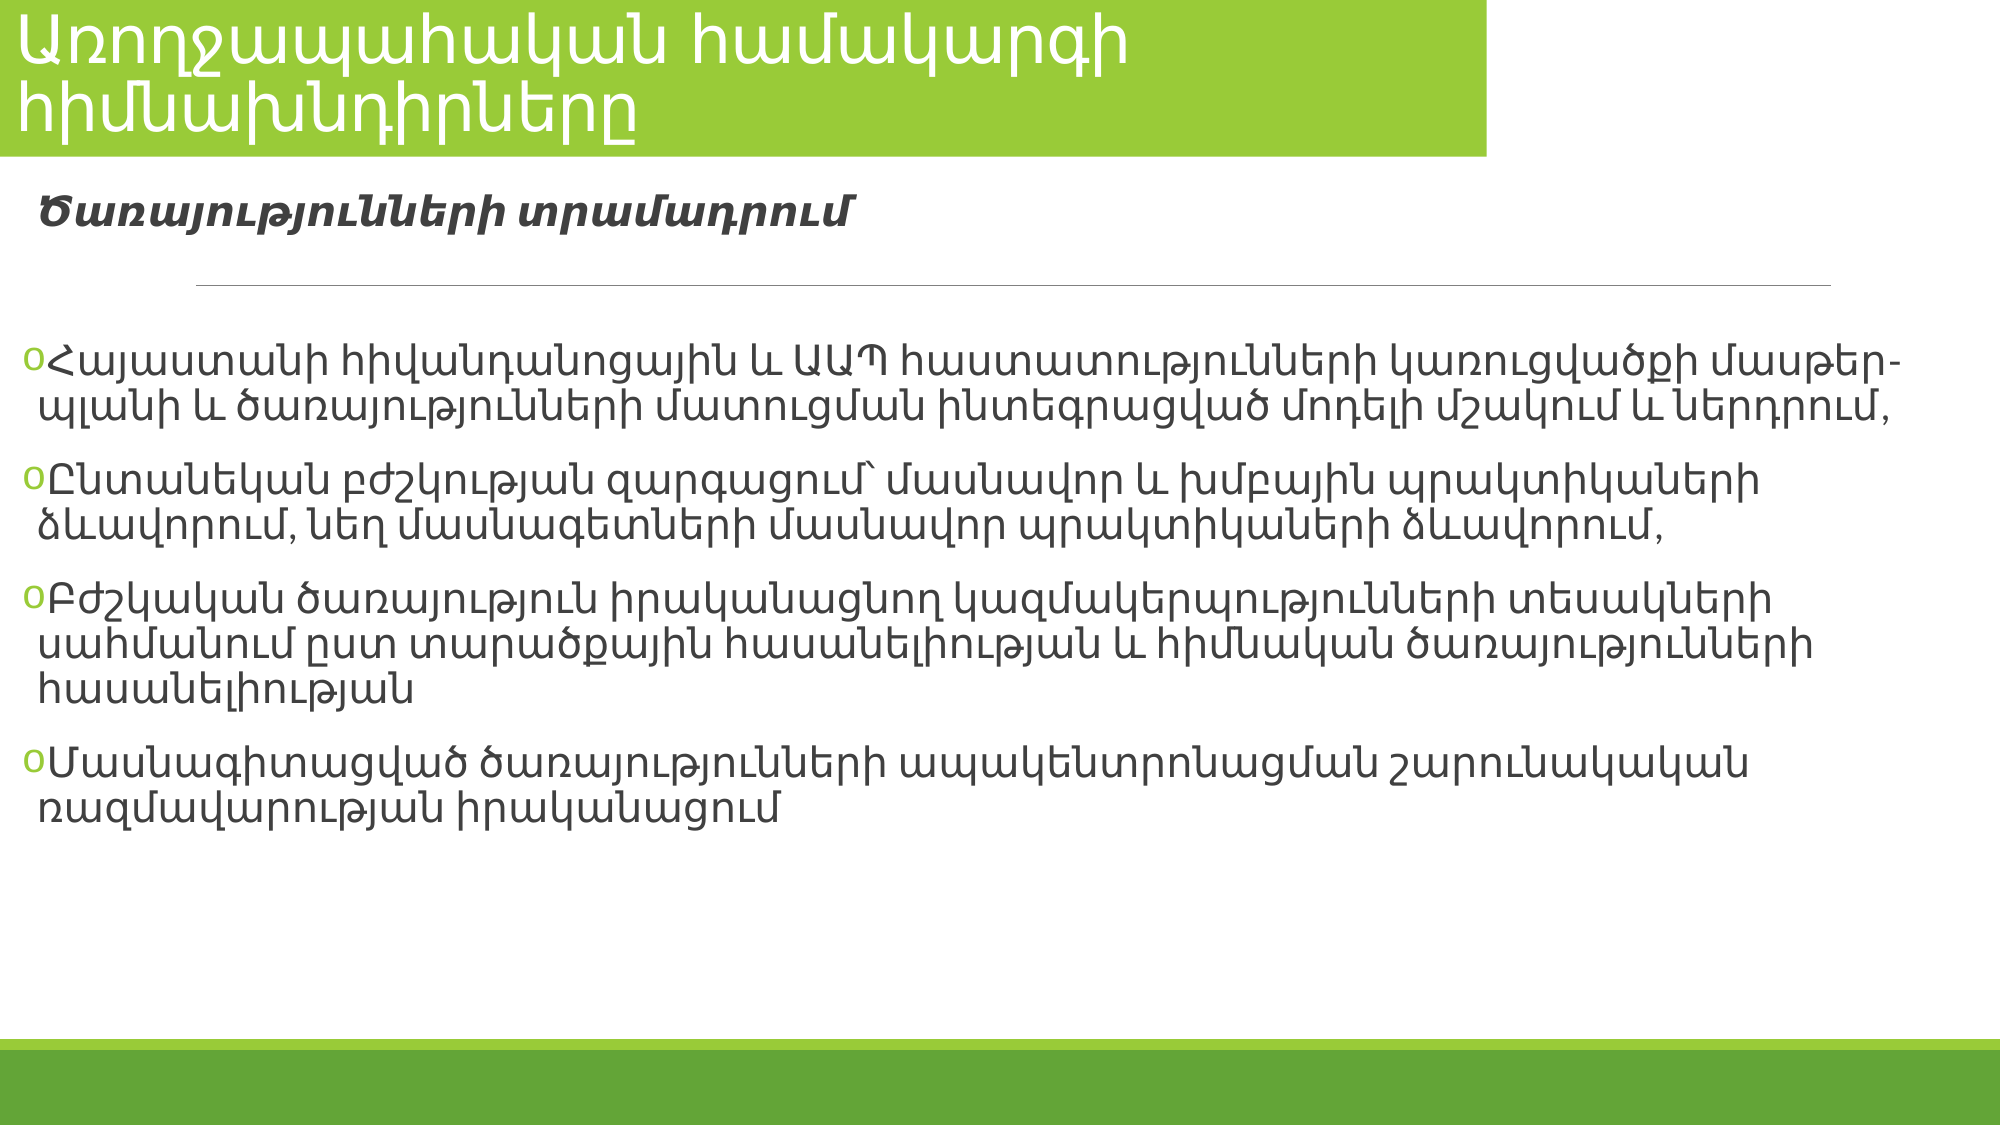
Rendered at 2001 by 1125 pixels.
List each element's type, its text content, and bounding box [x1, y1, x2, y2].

list Ծառայությունների տրամադրում Հայաստանի հիվանդանոցային և ԱԱՊ հաստատությունների կառուցվածքի մասթեր-պլանի և ծառայությունների մատուցման ինտեգրացված մոդելի մշակում և ներդրում, Ընտանեկան բժշկության զարգացում՝ մասնավոր և խմբային պրակտիկաների ձևավորում, նեղ մասնագետների մասնավոր պրակտիկաների ձևավորում, Բժշկական ծառայություն իրականացնող կազմակերպությունների տեսակների սահմանում ըստ տարածքային հասանելիության և հիմնական ծառայությունների հասանելիության Մասնագիտացված ծառայությունների ապակենտրոնացման շարունակական ռազմավարության իրականացում [21, 183, 1908, 1000]
text_box Առողջապահական համակարգի հիմնախնդիրները [0, 0, 1487, 157]
